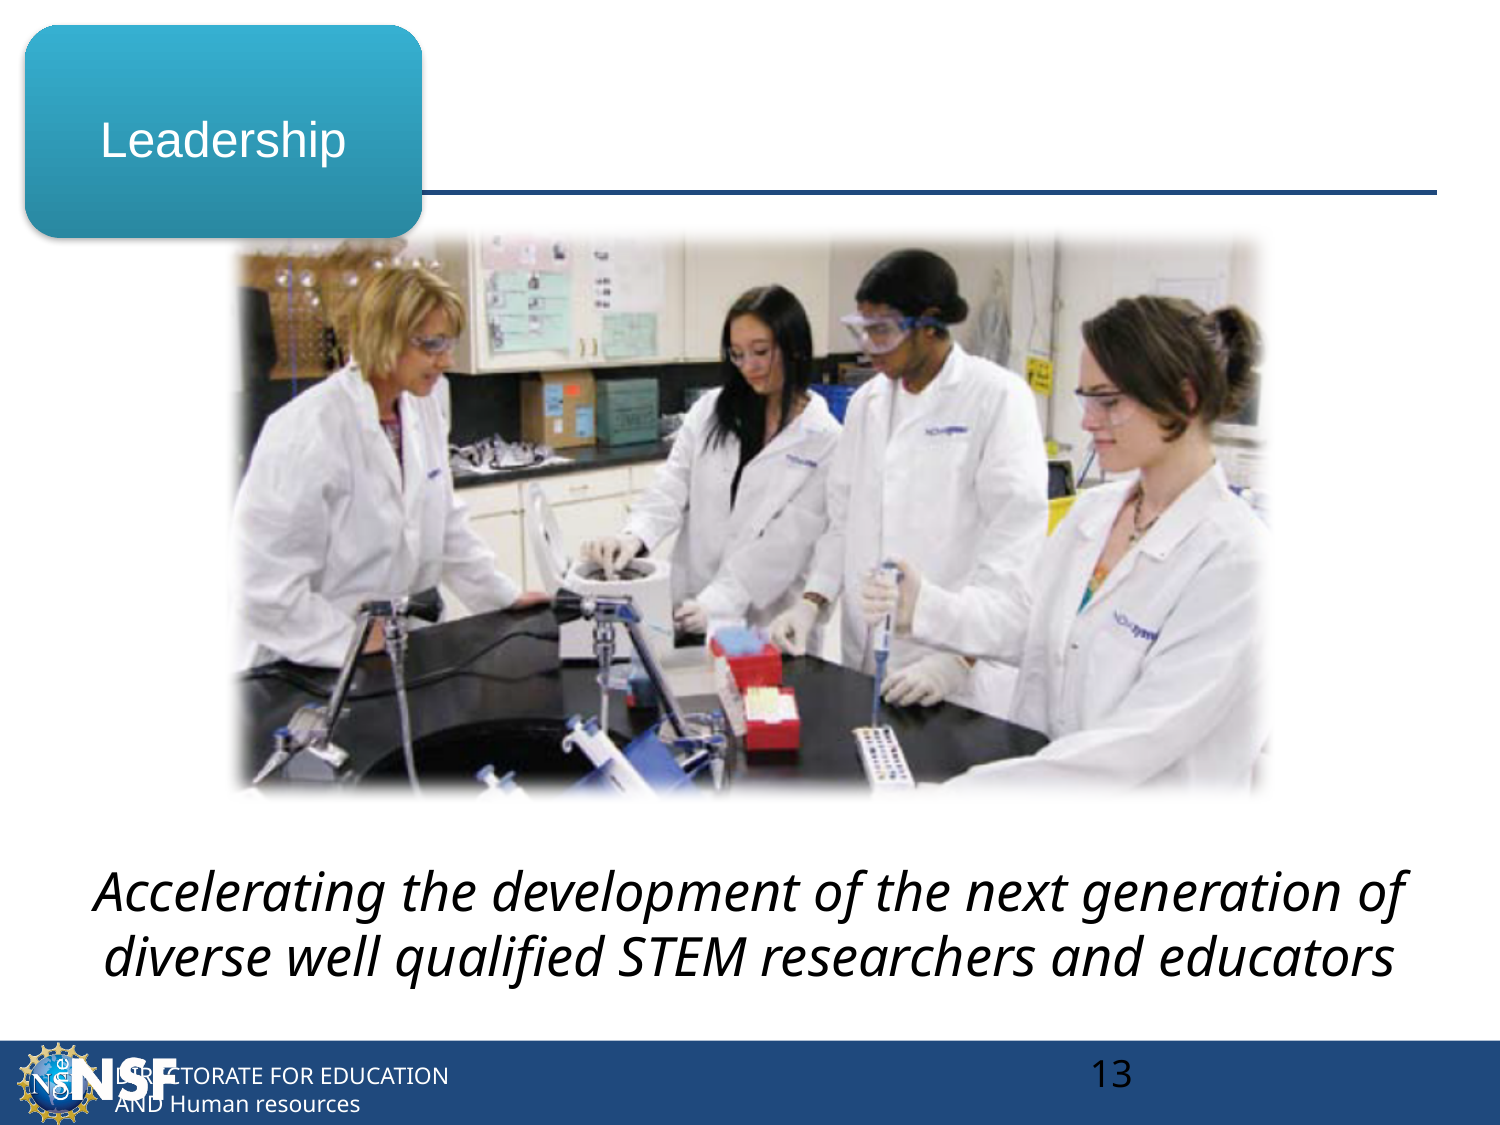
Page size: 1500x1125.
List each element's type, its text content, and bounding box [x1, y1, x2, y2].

slide_number 13 [1074, 1042, 1425, 1103]
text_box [24, 24, 423, 256]
picture [225, 224, 1275, 804]
list Accelerating the development of the next generation of diverse well qualified STEM researchers and educators [75, 849, 1425, 1000]
picture [17, 1037, 182, 1125]
